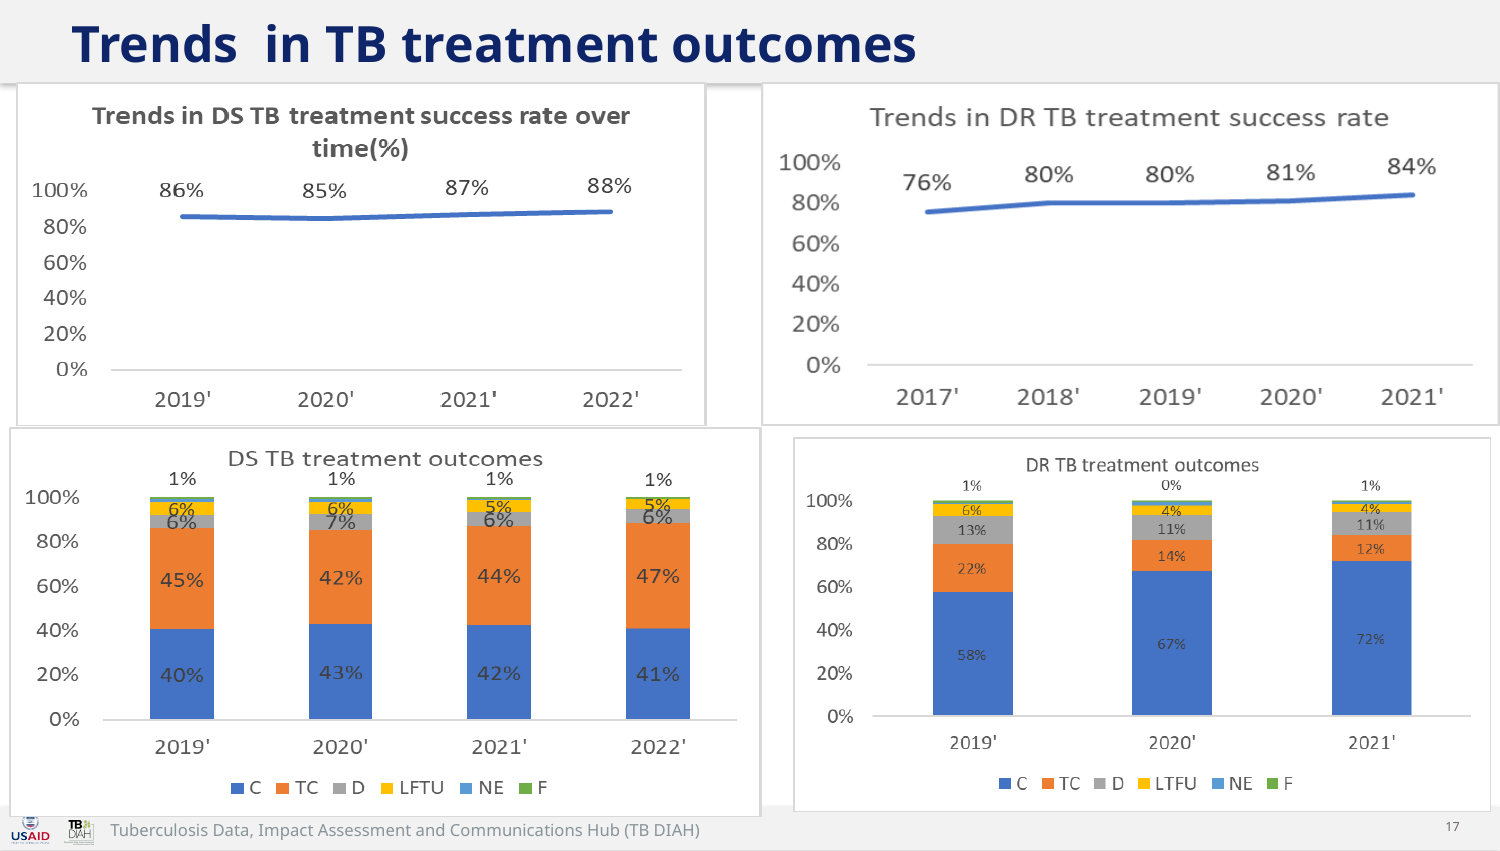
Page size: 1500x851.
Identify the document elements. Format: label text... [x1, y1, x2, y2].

picture [64, 820, 94, 845]
picture [15, 81, 707, 426]
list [761, 81, 1500, 426]
title Trends in TB treatment outcomes [56, 3, 1332, 80]
slide_number 17 [1370, 819, 1475, 843]
picture [3, 427, 762, 851]
picture [792, 437, 1491, 812]
